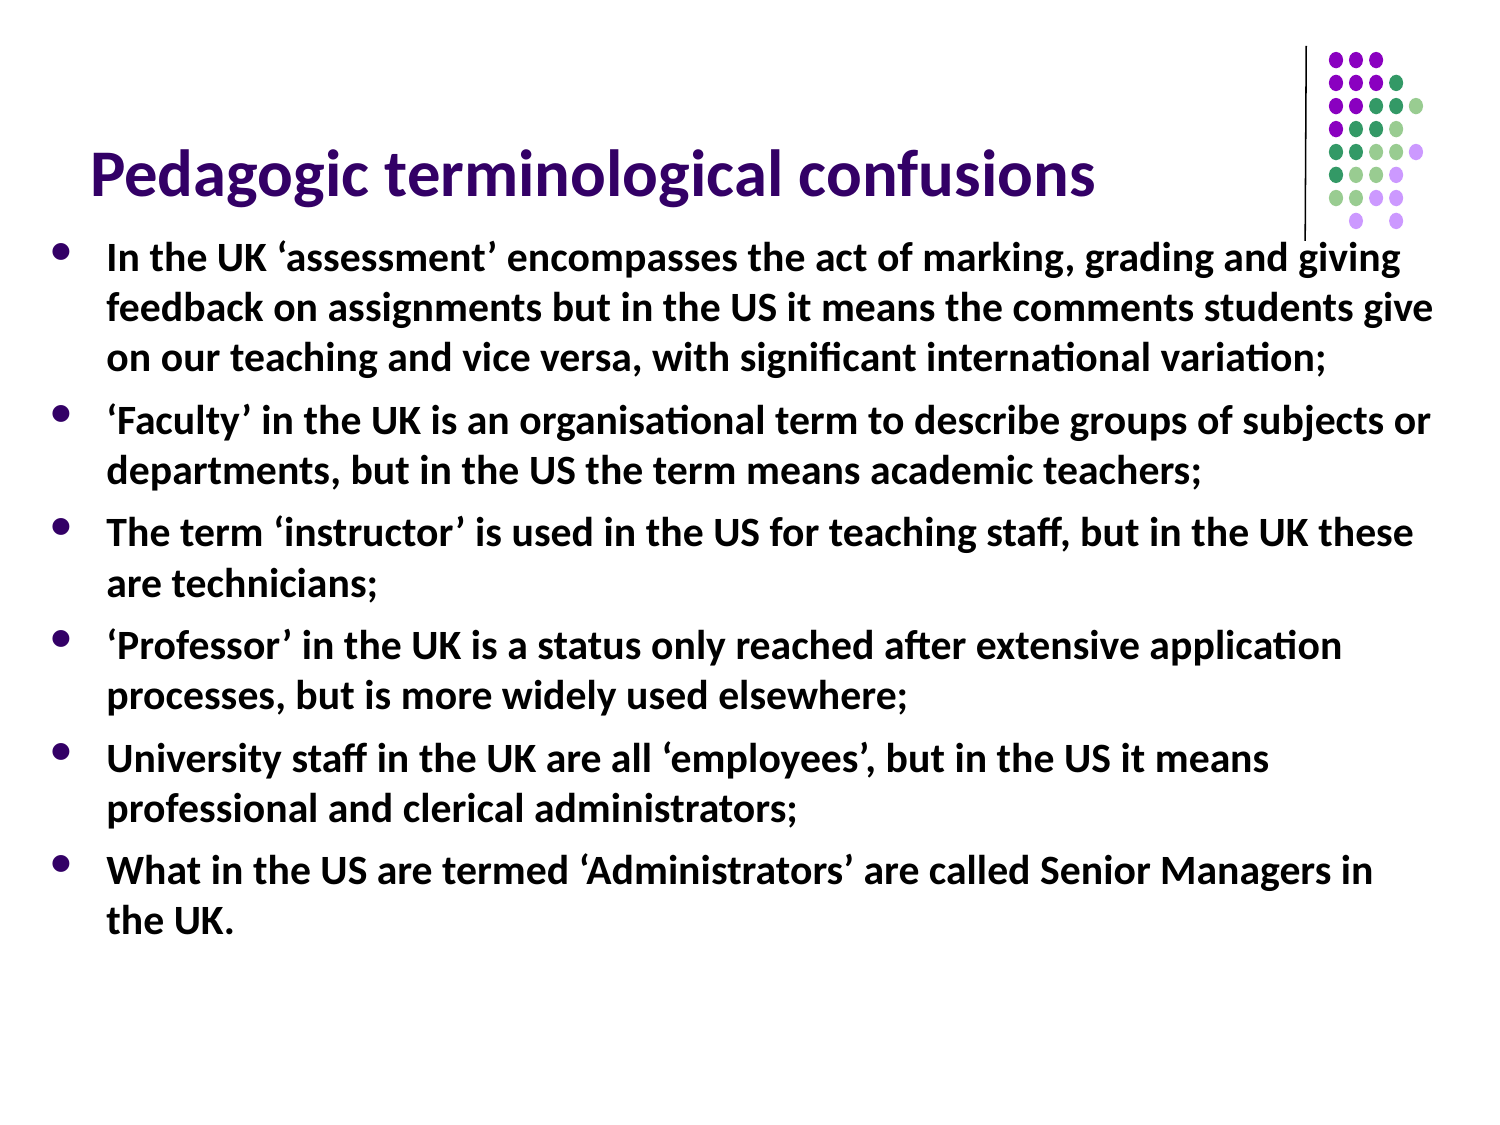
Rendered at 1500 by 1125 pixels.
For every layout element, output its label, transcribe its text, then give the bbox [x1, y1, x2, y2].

list In the UK ‘assessment’ encompasses the act of marking, grading and giving feedback on assignments but in the US it means the comments students give on our teaching and vice versa, with significant international variation; ‘Faculty’ in the UK is an organisational term to describe groups of subjects or departments, but in the US the term means academic teachers; The term ‘instructor’ is used in the US for teaching staff, but in the UK these are technicians; ‘Professor’ in the UK is a status only reached after extensive application processes, but is more widely used elsewhere; University staff in the UK are all ‘employees’, but in the US it means professional and clerical administrators; What in the US are termed ‘Administrators’ are called Senior Managers in the UK. [35, 222, 1454, 1039]
title Pedagogic terminological confusions [75, 40, 1313, 218]
